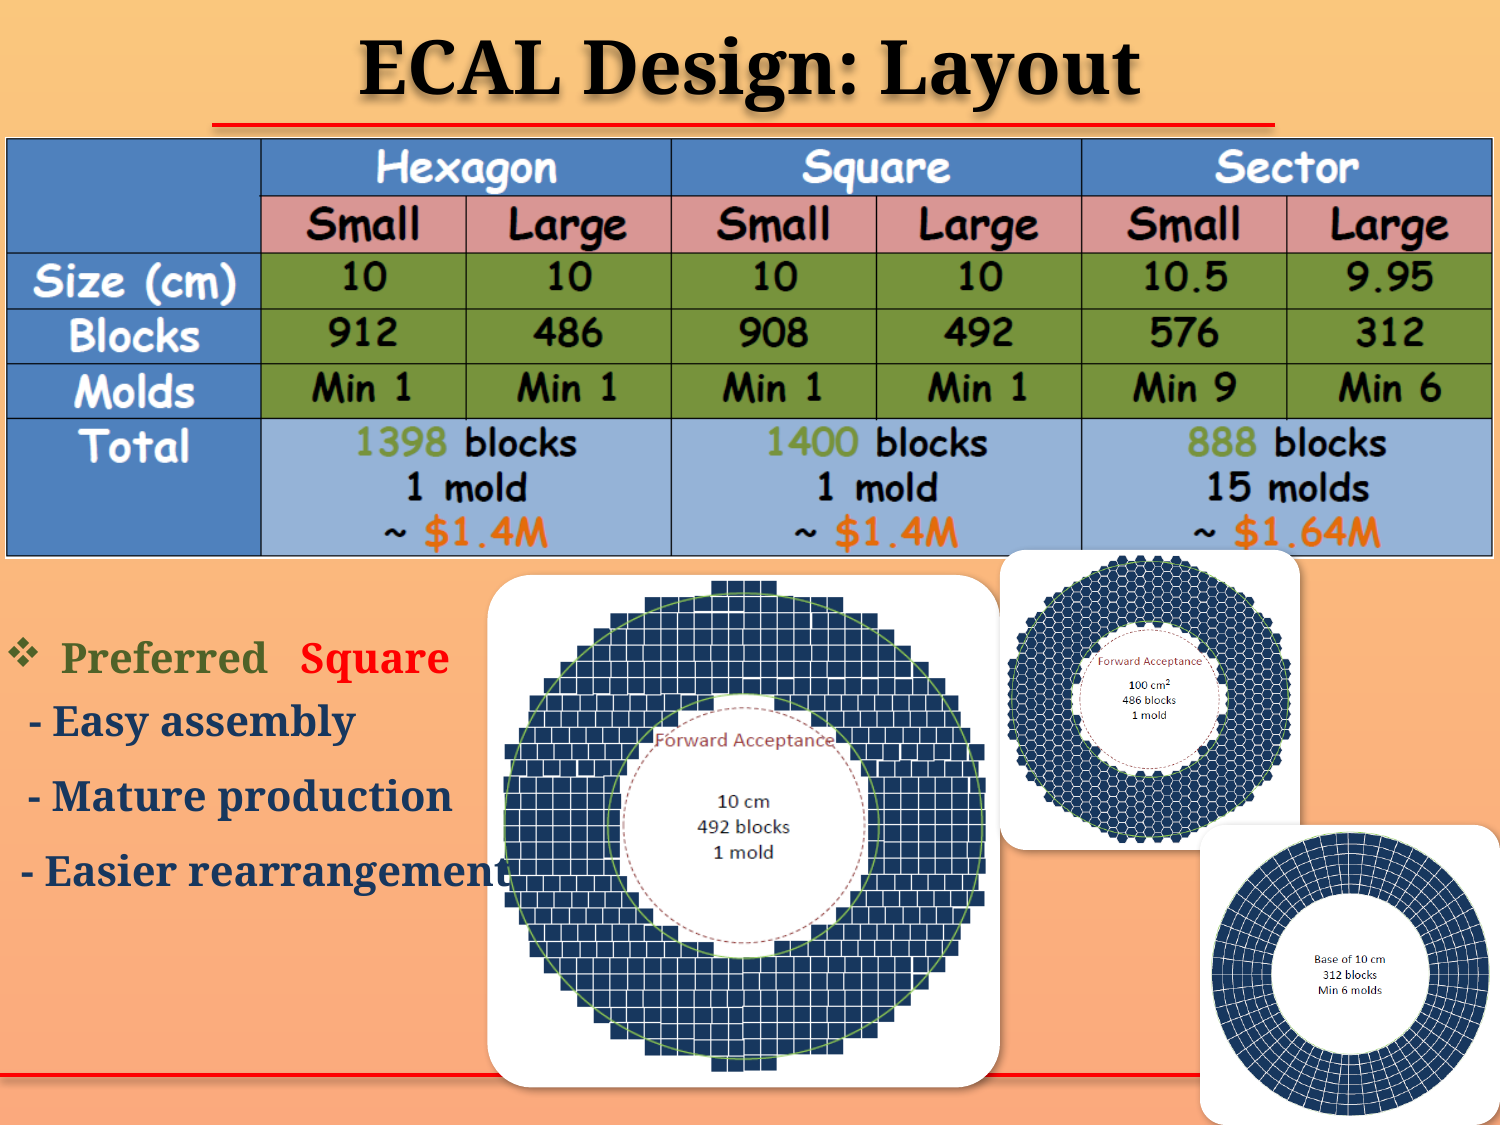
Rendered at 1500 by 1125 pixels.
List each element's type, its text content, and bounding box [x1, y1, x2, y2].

text_box ECAL Design: Layout [87, 12, 1413, 118]
text_box - Easier rearrangement [6, 837, 482, 903]
text_box - Easy assembly [13, 687, 372, 753]
text_box - Mature production [13, 762, 469, 828]
text_box Preferred Square [0, 624, 465, 690]
picture [4, 137, 1500, 1125]
